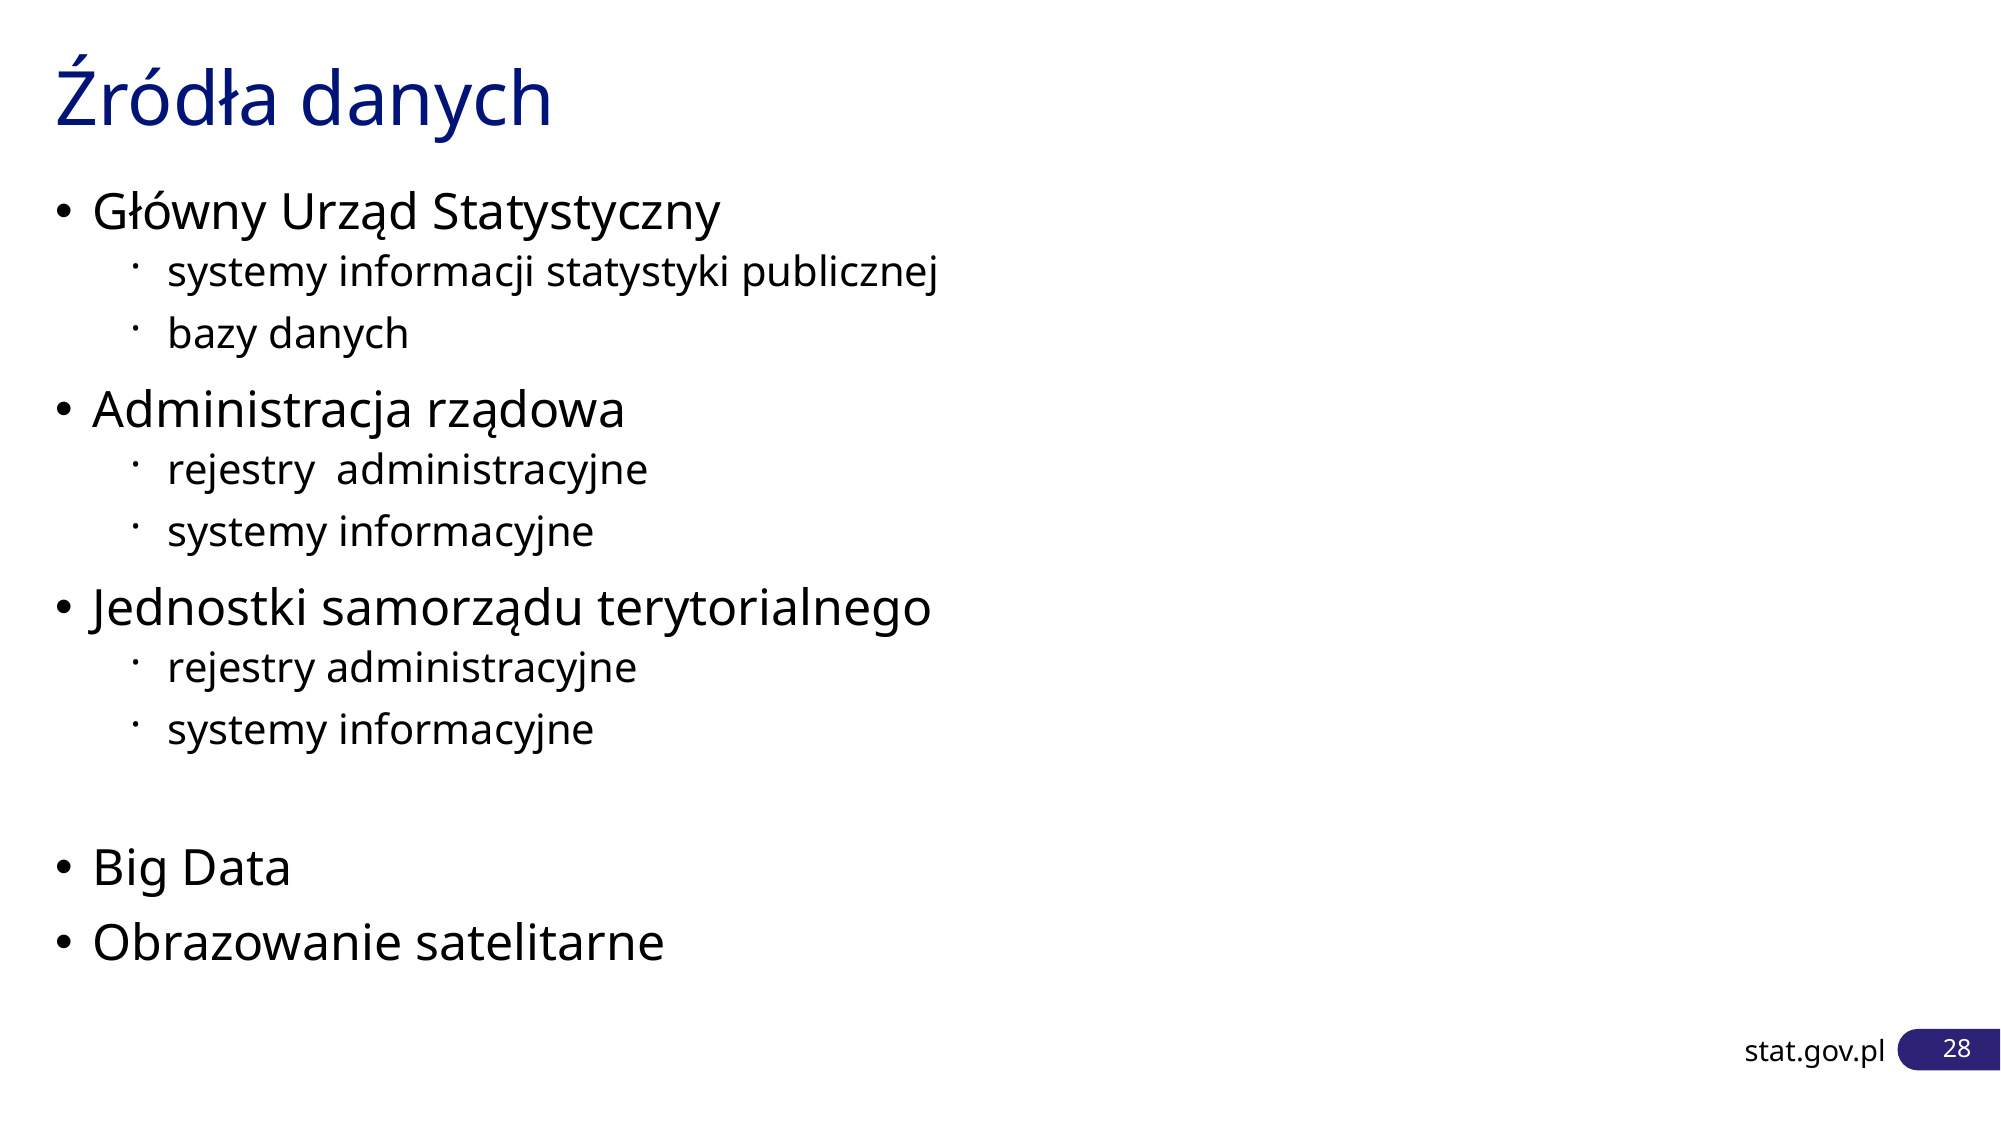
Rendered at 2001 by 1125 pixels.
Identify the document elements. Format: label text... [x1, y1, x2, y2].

list Główny Urząd Statystyczny systemy informacji statystyki publicznej bazy danych Administracja rządowa rejestry administracyjne systemy informacyjne Jednostki samorządu terytorialnego rejestry administracyjne systemy informacyjne Big Data Obrazowanie satelitarne [55, 178, 1945, 1006]
title Źródła danych [55, 31, 1945, 150]
